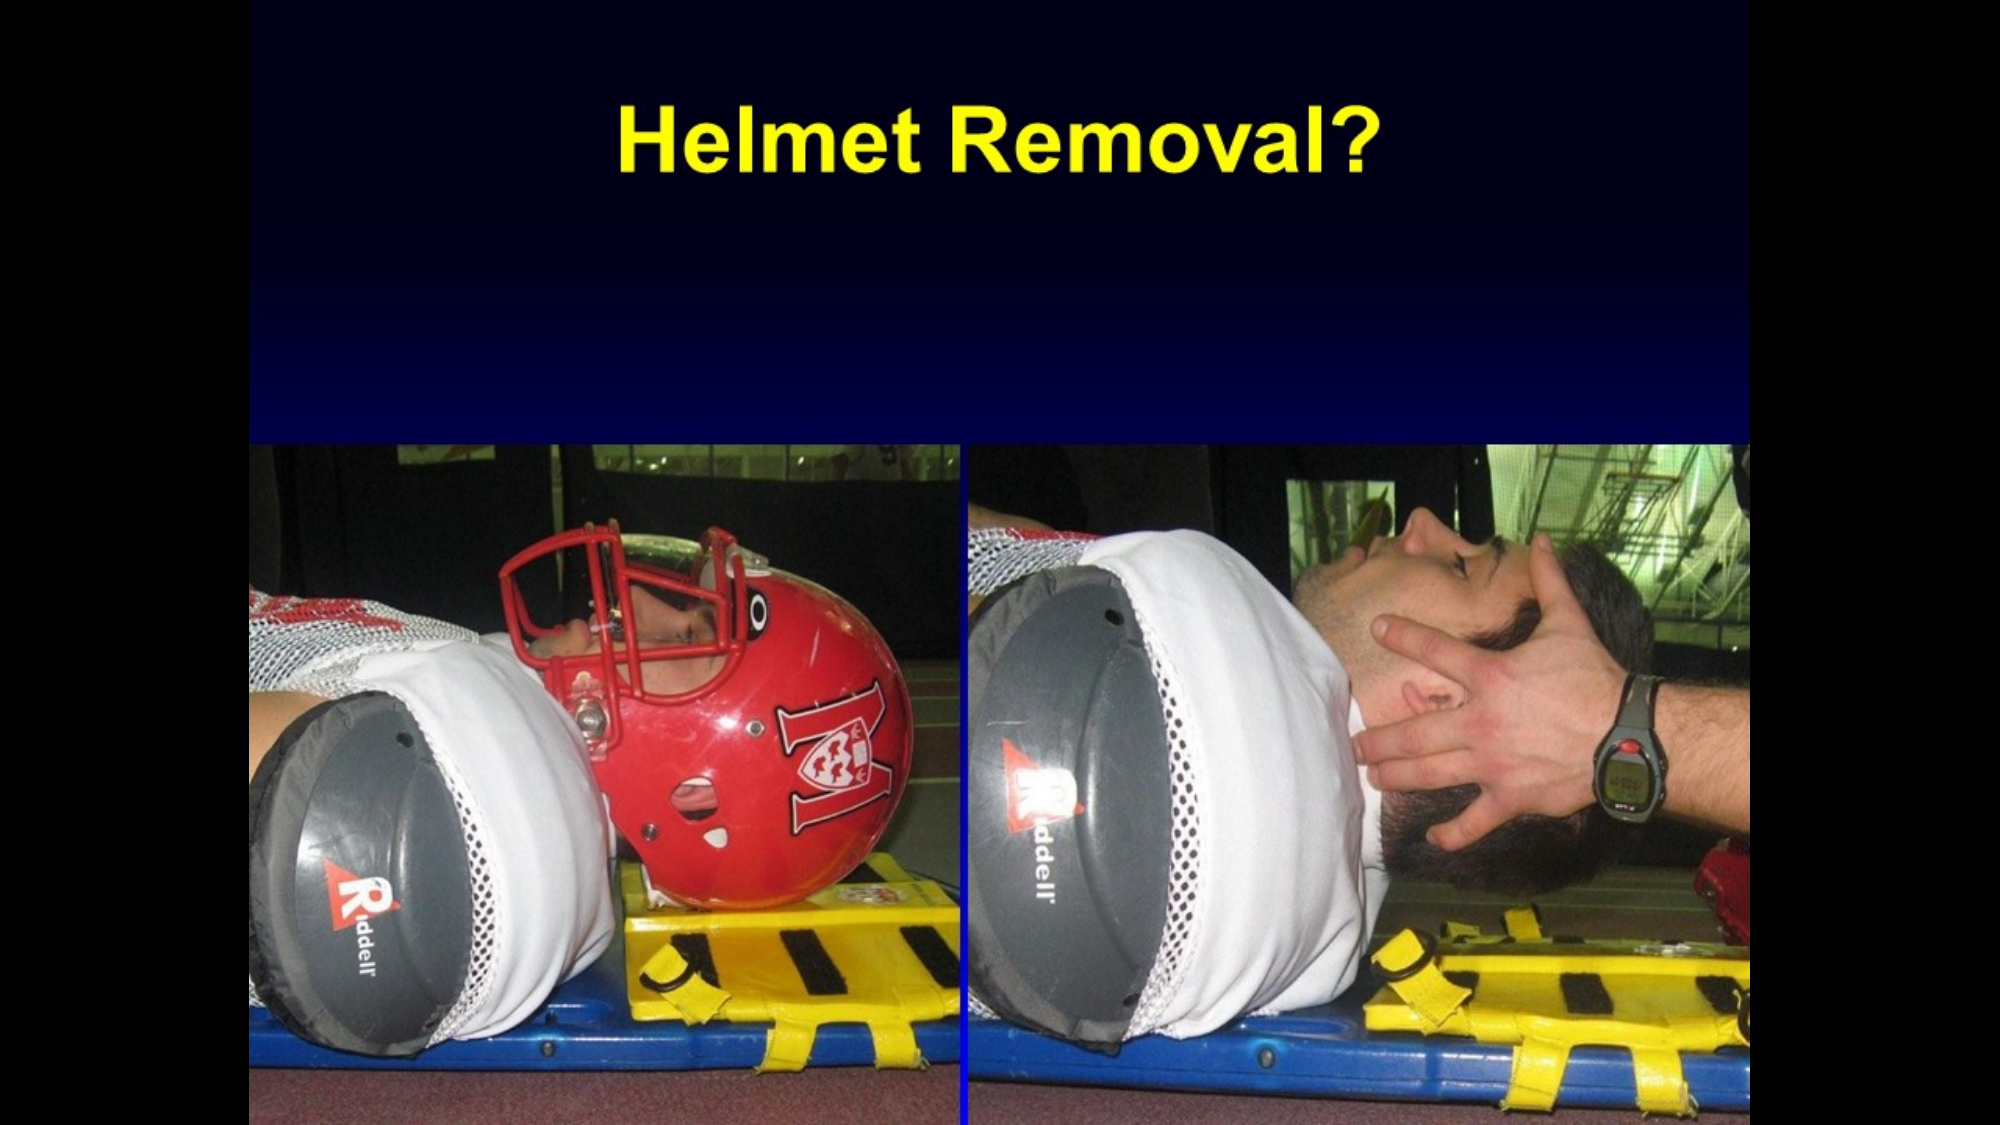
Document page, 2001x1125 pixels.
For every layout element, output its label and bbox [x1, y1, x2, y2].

picture [249, 0, 1750, 1125]
